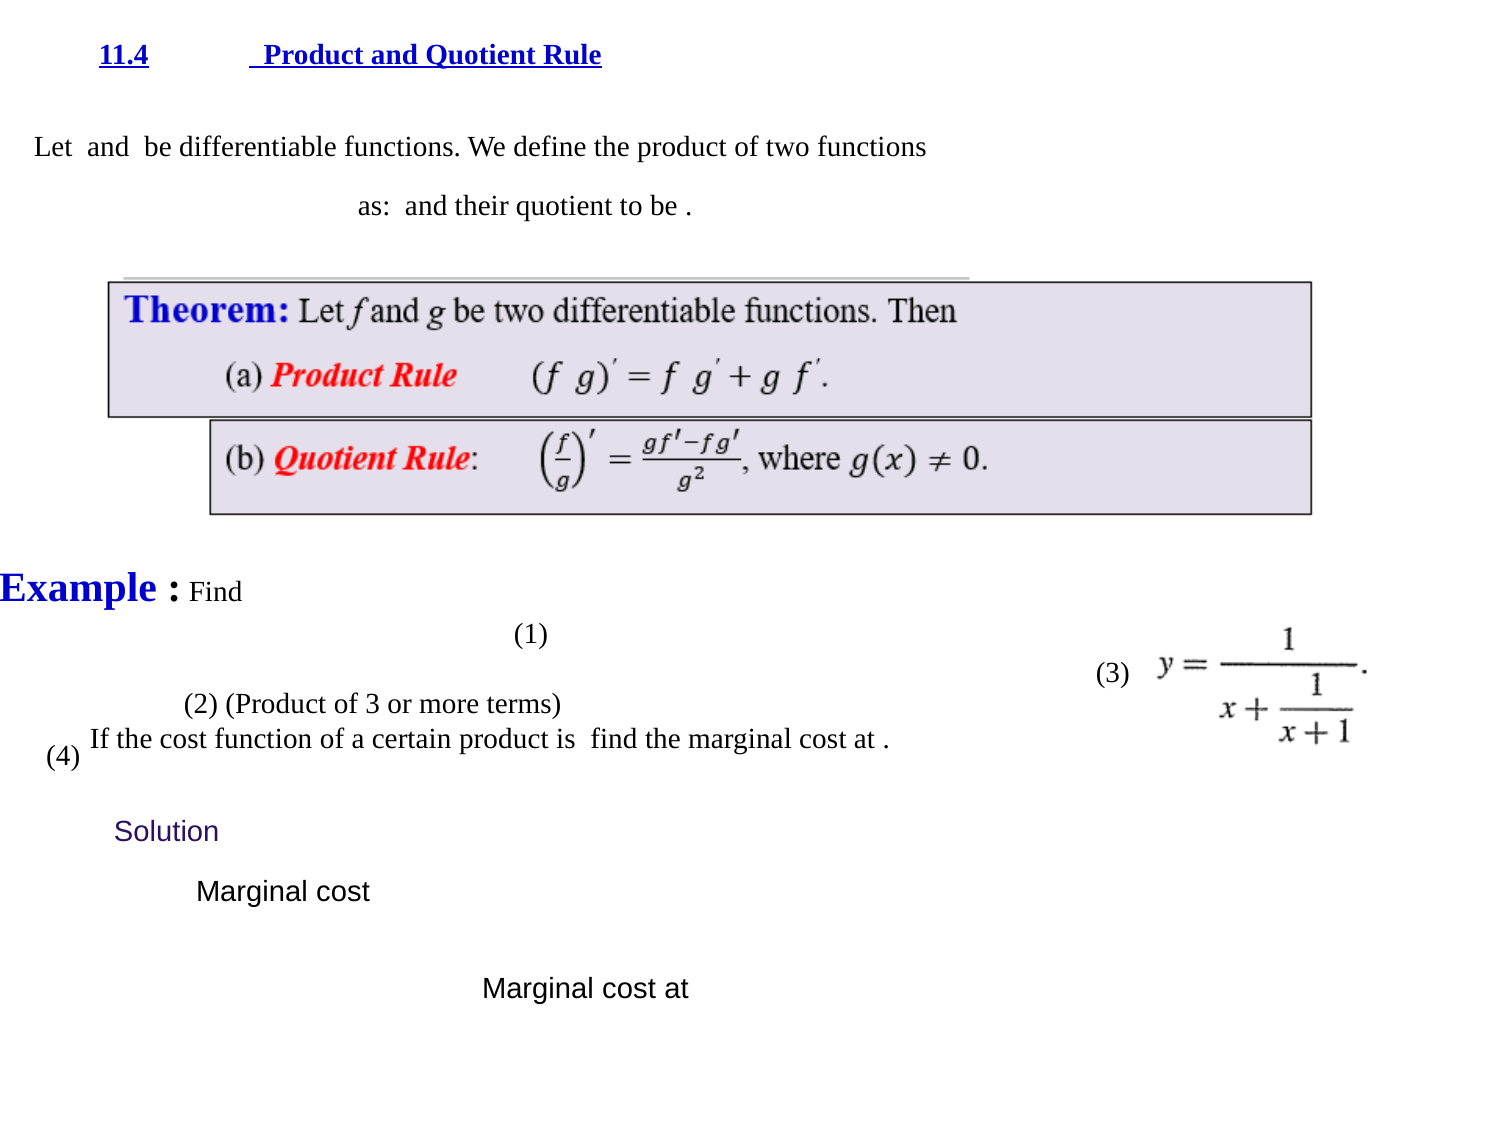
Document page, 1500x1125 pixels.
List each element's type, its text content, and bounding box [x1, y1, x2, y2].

text_box Solution [99, 804, 264, 855]
picture [93, 277, 1342, 520]
text_box (4) [31, 728, 103, 779]
text_box 11.4 Product and Quotient Rule [84, 28, 617, 78]
text_box (3) [1081, 645, 1147, 696]
picture [1152, 605, 1381, 763]
